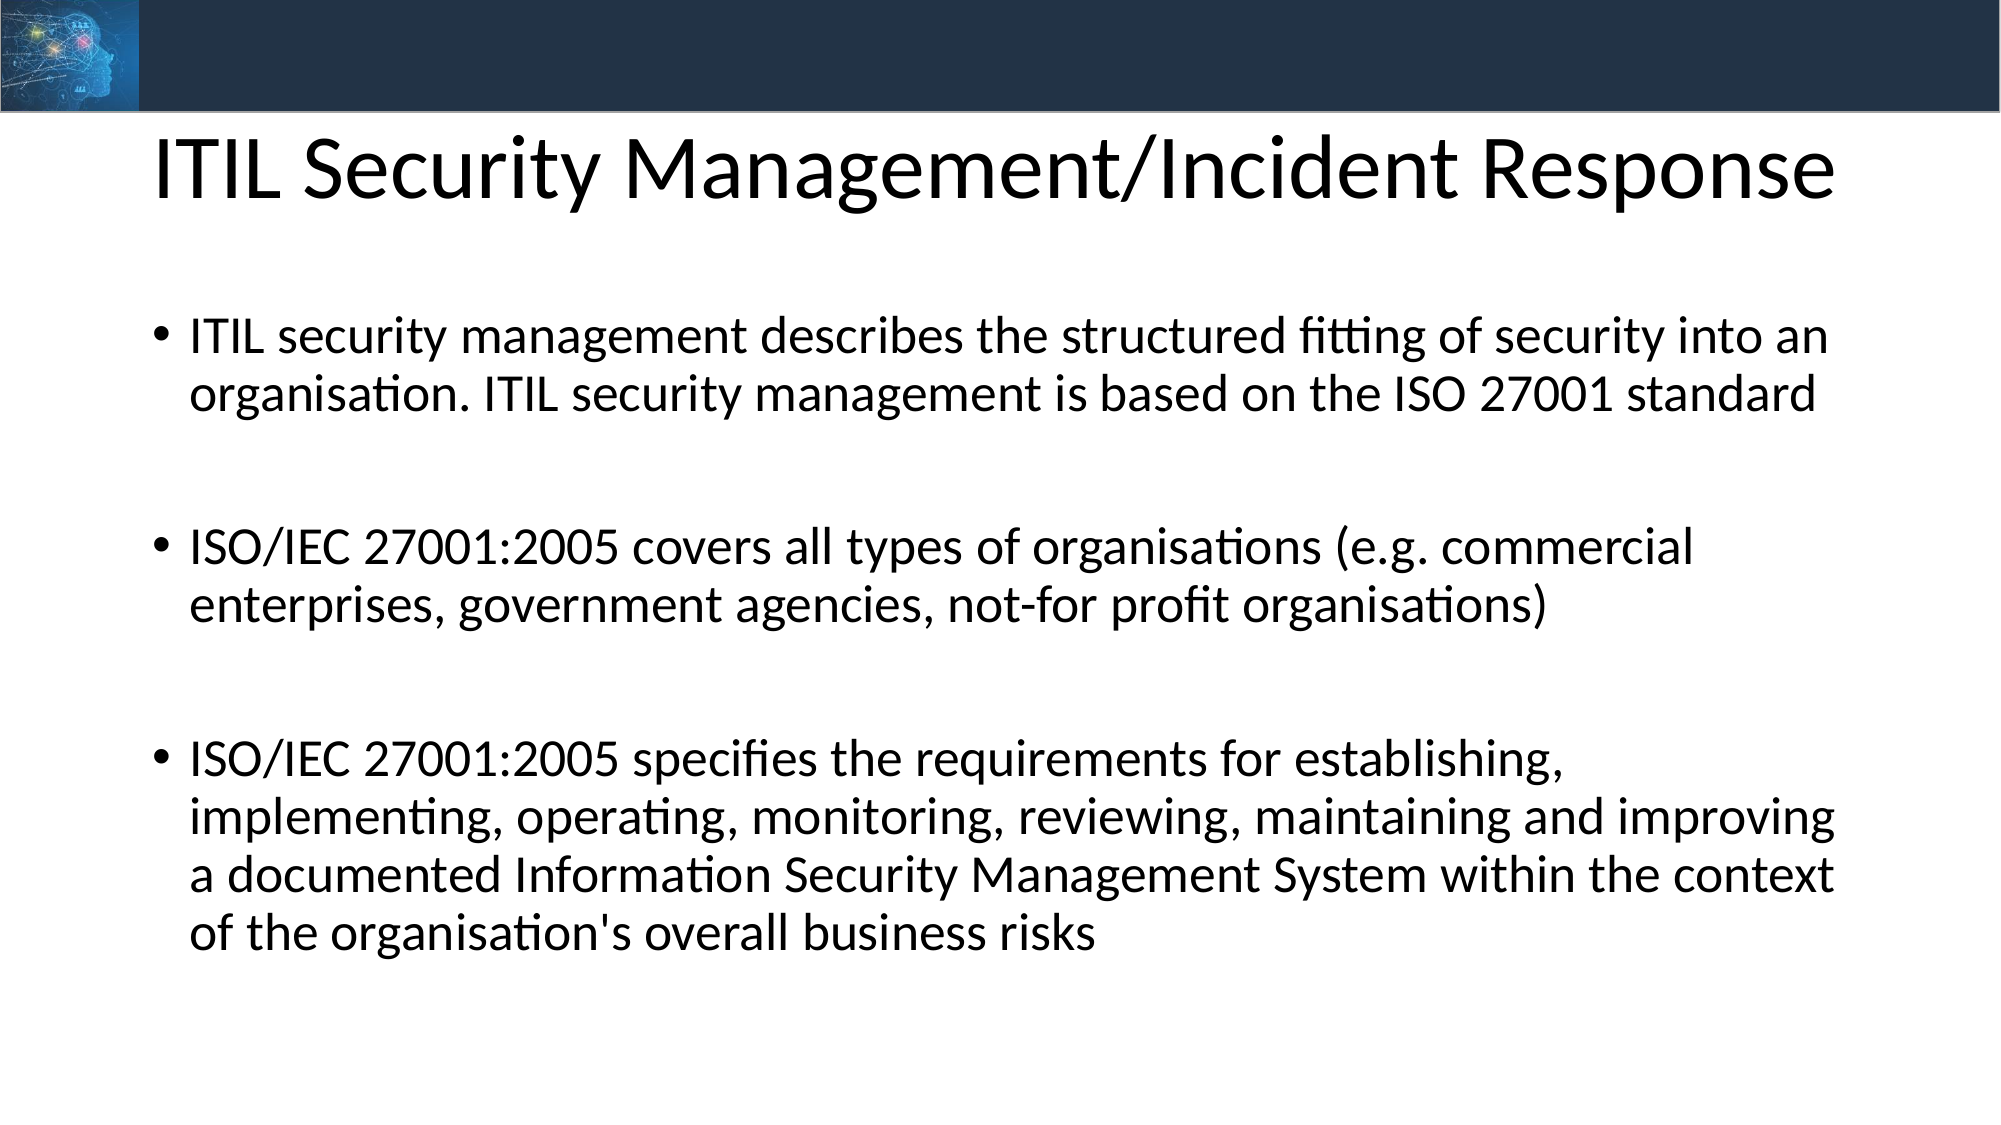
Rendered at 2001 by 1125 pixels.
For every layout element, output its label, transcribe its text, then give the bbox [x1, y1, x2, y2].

list ITIL security management describes the structured fitting of security into an organisation. ITIL security management is based on the ISO 27001 standard ISO/IEC 27001:2005 covers all types of organisations (e.g. commercial enterprises, government agencies, not-for profit organisations) ISO/IEC 27001:2005 specifies the requirements for establishing, implementing, operating, monitoring, reviewing, maintaining and improving a documented Information Security Management System within the context of the organisation's overall business risks [137, 299, 1863, 1014]
title ITIL Security Management/Incident Response [137, 59, 1863, 278]
picture [2, 0, 139, 111]
